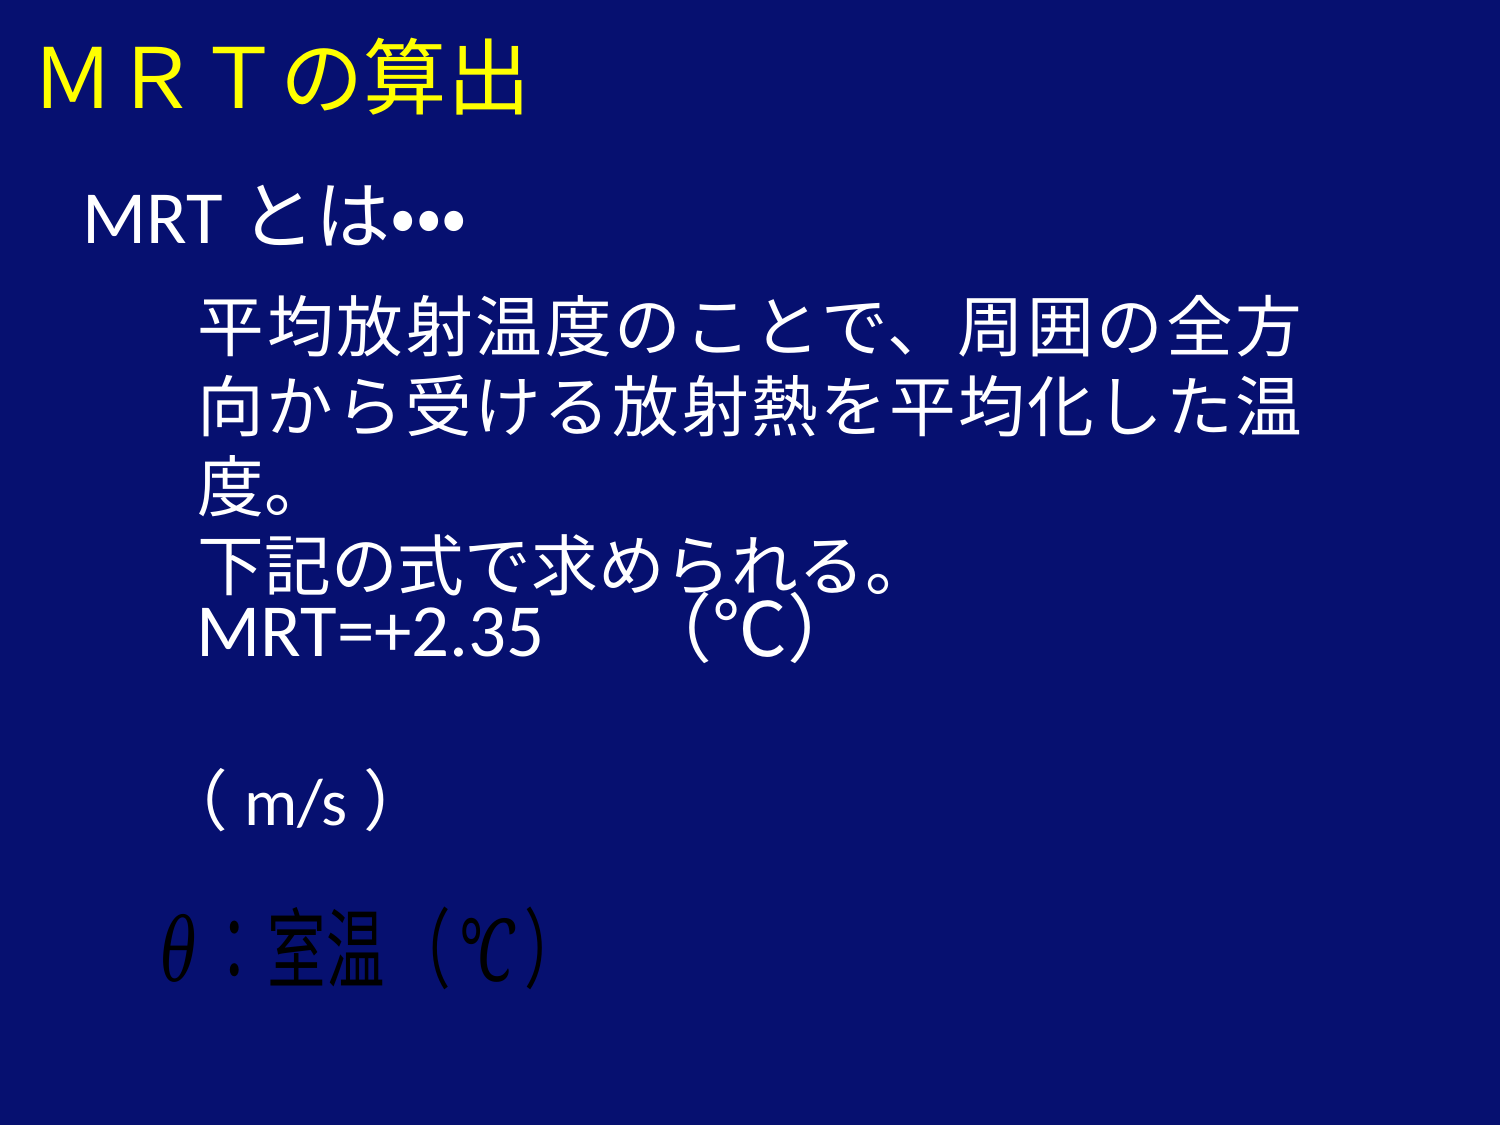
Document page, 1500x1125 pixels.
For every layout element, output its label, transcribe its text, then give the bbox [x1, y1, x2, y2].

text_box MRTとは・・・ [67, 160, 808, 266]
text_box ＭＲＴの算出 [16, 18, 668, 133]
text_box 平均放射温度のことで、周囲の全方向から受ける放射熱を平均化した温度。 下記の式で求められる。 [182, 276, 1317, 612]
